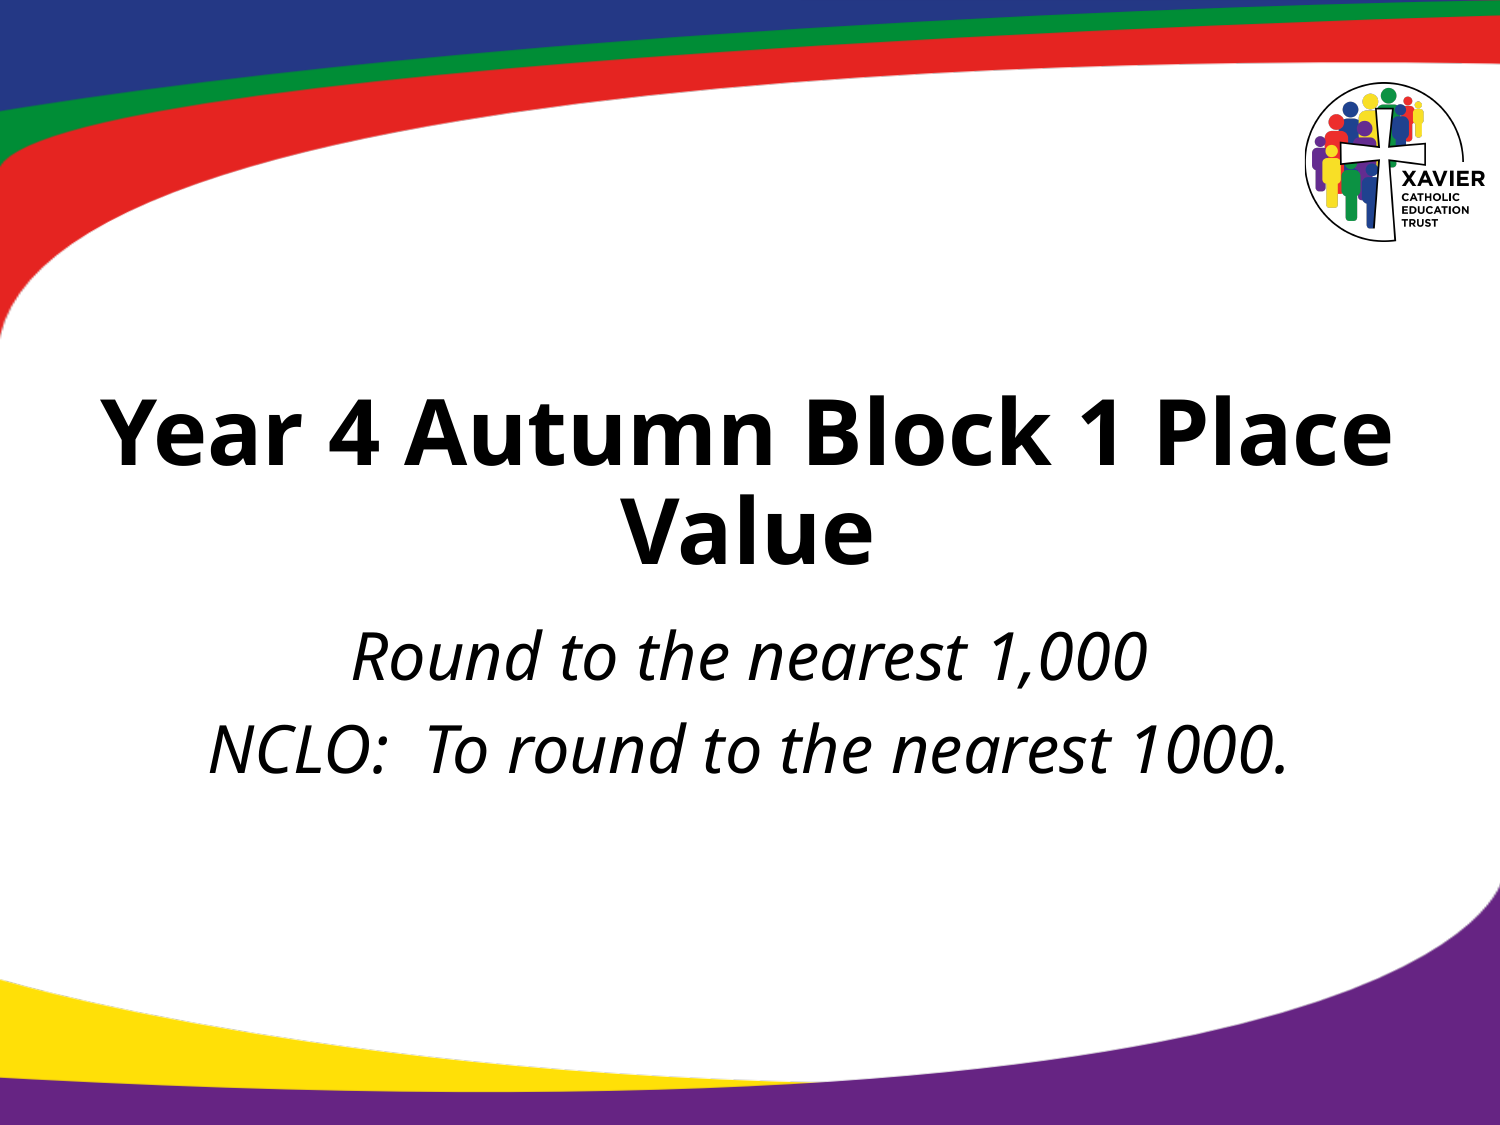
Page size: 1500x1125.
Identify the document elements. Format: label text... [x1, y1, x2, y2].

list Round to the nearest 1,000 NCLO: To round to the nearest 1000. [103, 615, 1397, 1014]
title Year 4 Autumn Block 1 Place Value [81, 376, 1415, 594]
